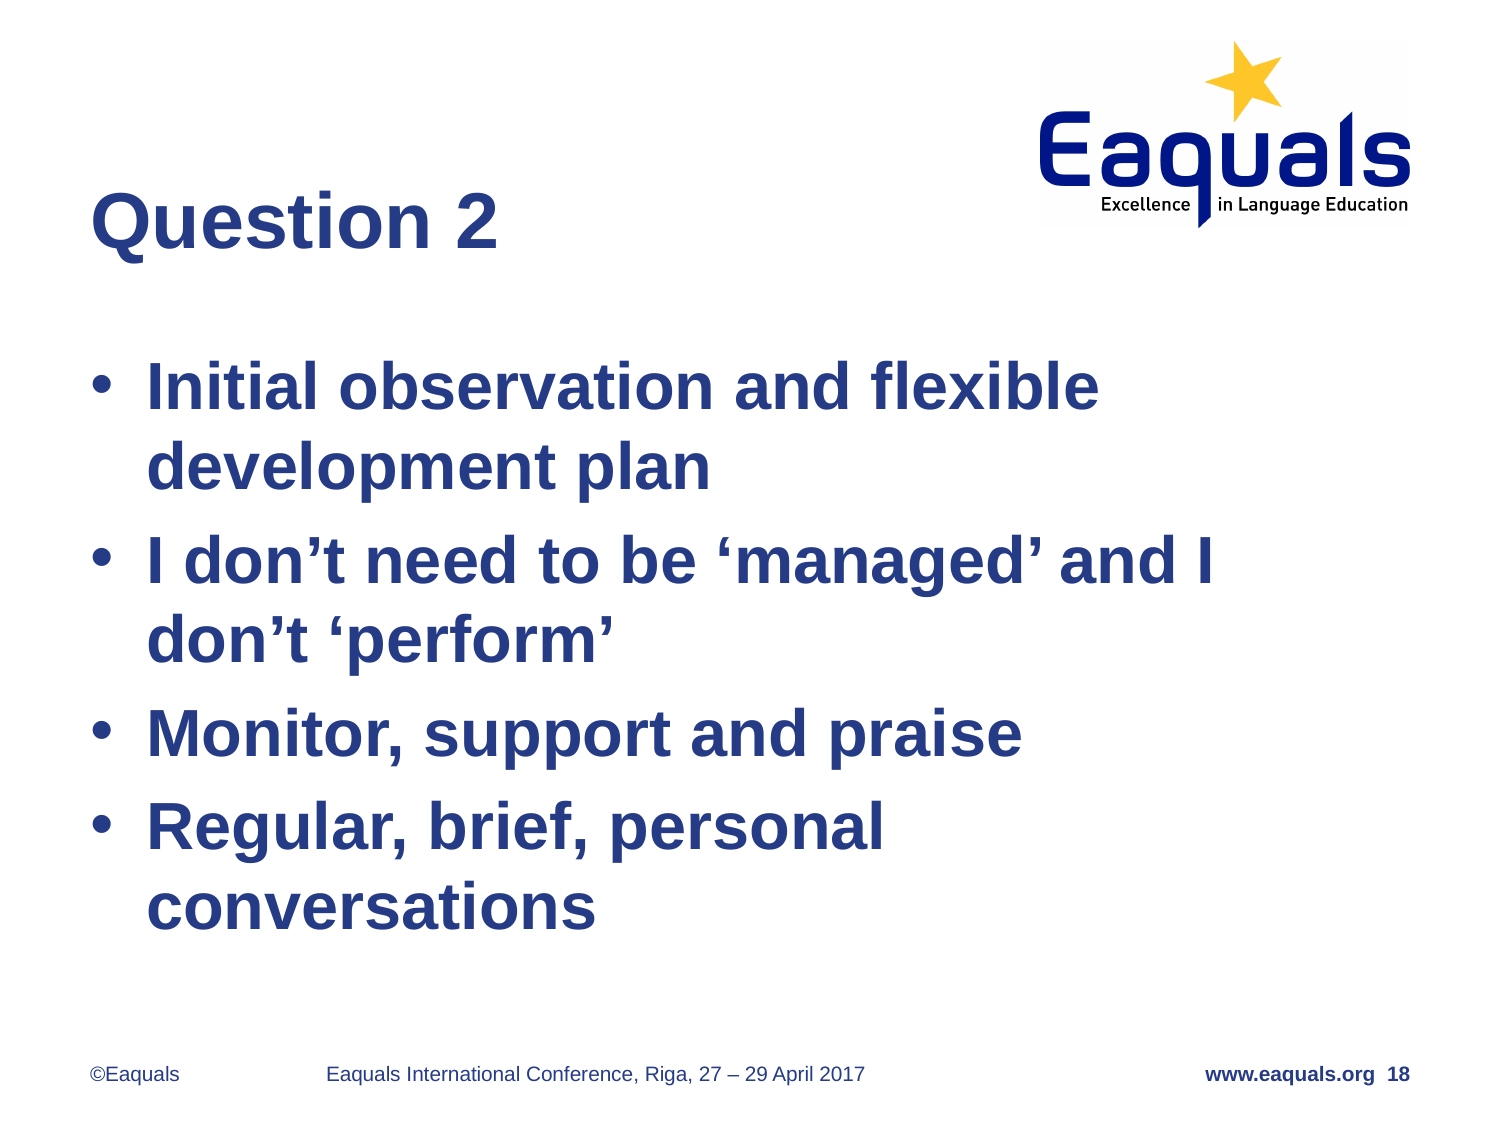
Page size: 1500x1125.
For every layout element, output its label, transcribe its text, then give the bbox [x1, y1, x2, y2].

picture [1040, 41, 1410, 228]
title Question 2 [75, 82, 1235, 274]
list Initial observation and flexible development plan I don’t need to be ‘managed’ and I don’t ‘perform’ Monitor, support and praise Regular, brief, personal conversations [75, 335, 1235, 1005]
footer Eaquals International Conference, Riga, 27 – 29 April 2017 [311, 1042, 988, 1103]
slide_number www.eaquals.org 18 [1074, 1042, 1425, 1103]
slide_number ©Eaquals [75, 1042, 311, 1103]
